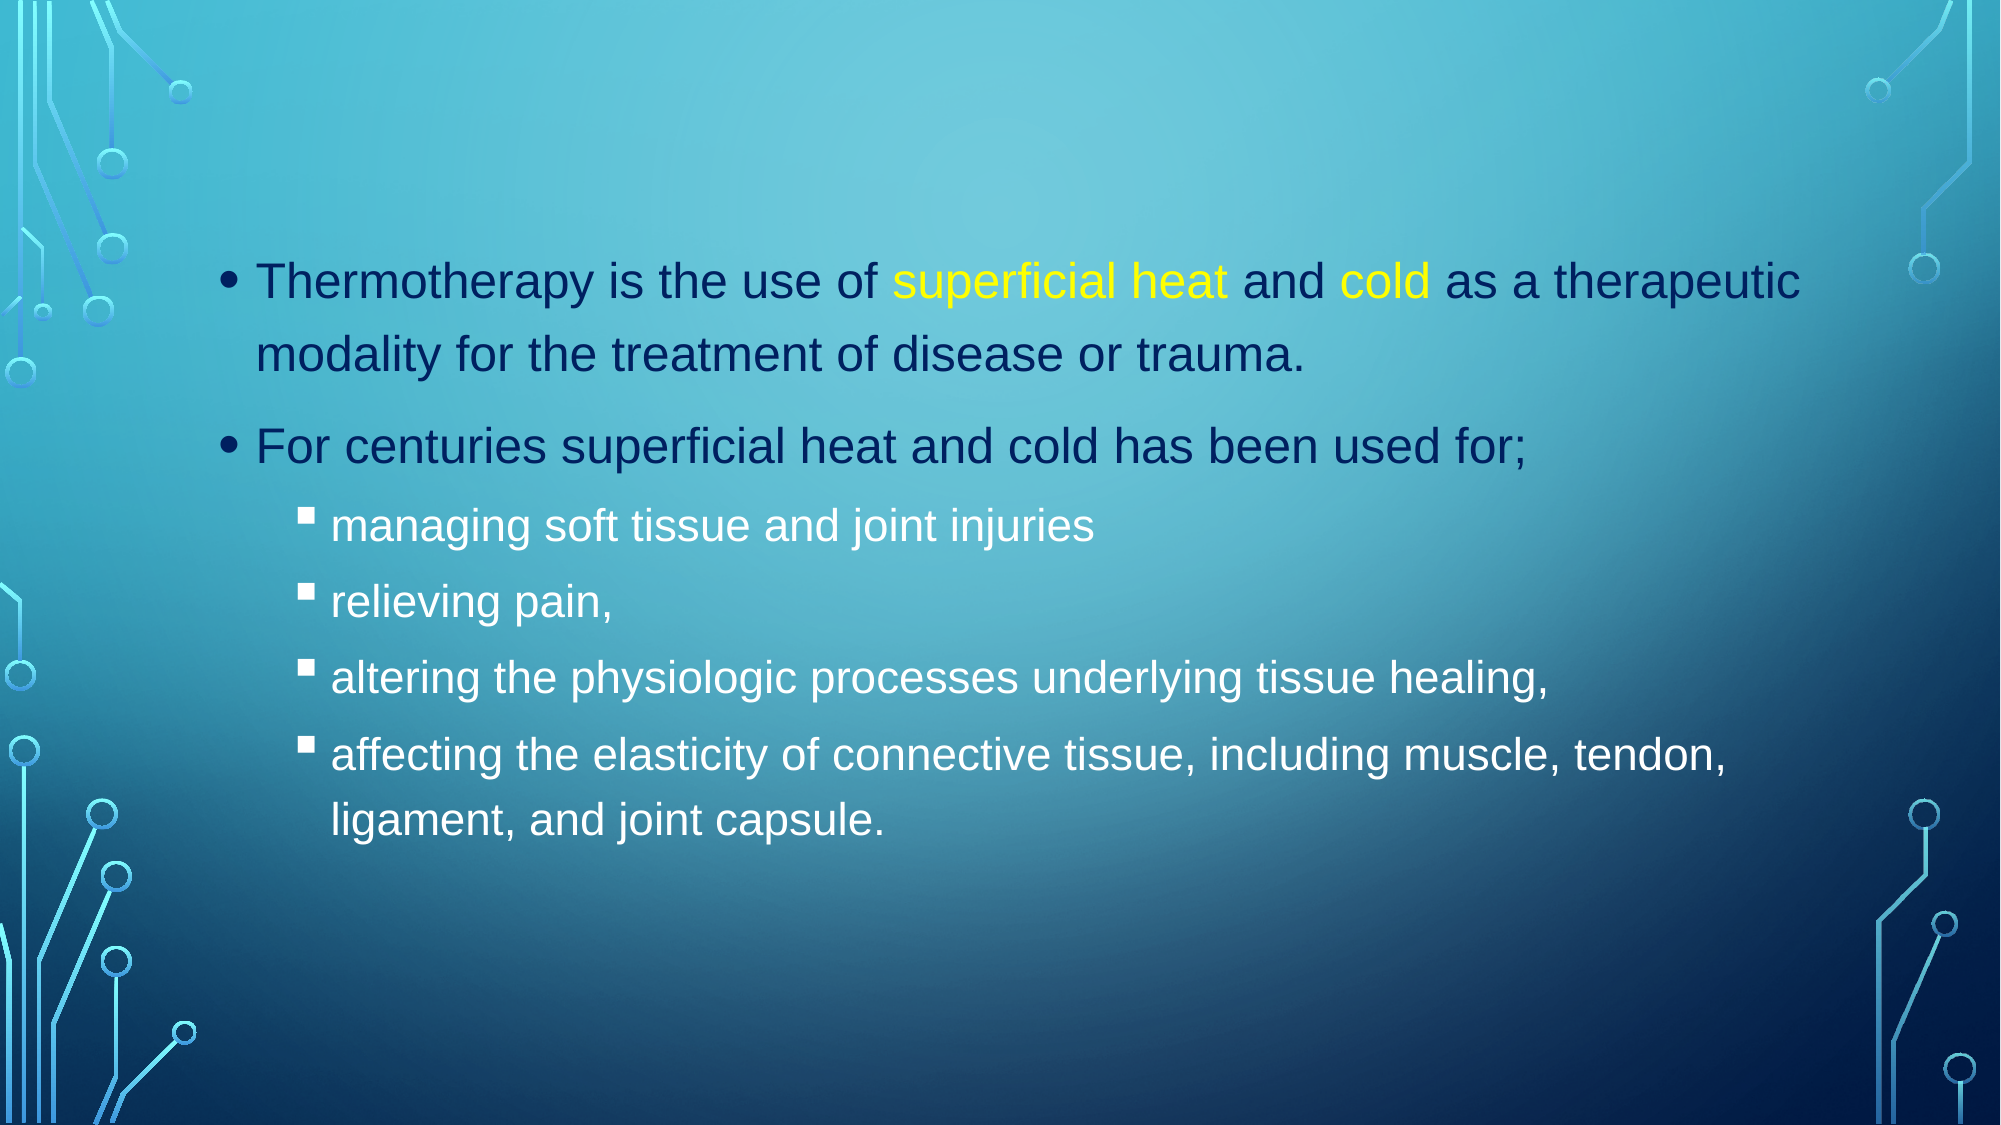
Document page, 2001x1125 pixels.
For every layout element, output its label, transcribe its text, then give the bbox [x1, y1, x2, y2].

list Thermotherapy is the use of superficial heat and cold as a therapeutic modality for the treatment of disease or trauma. For centuries superficial heat and cold has been used for; managing soft tissue and joint injuries relieving pain, altering the physiologic processes underlying tissue healing, affecting the elasticity of connective tissue, including muscle, tendon, ligament, and joint capsule. [203, 229, 1829, 923]
